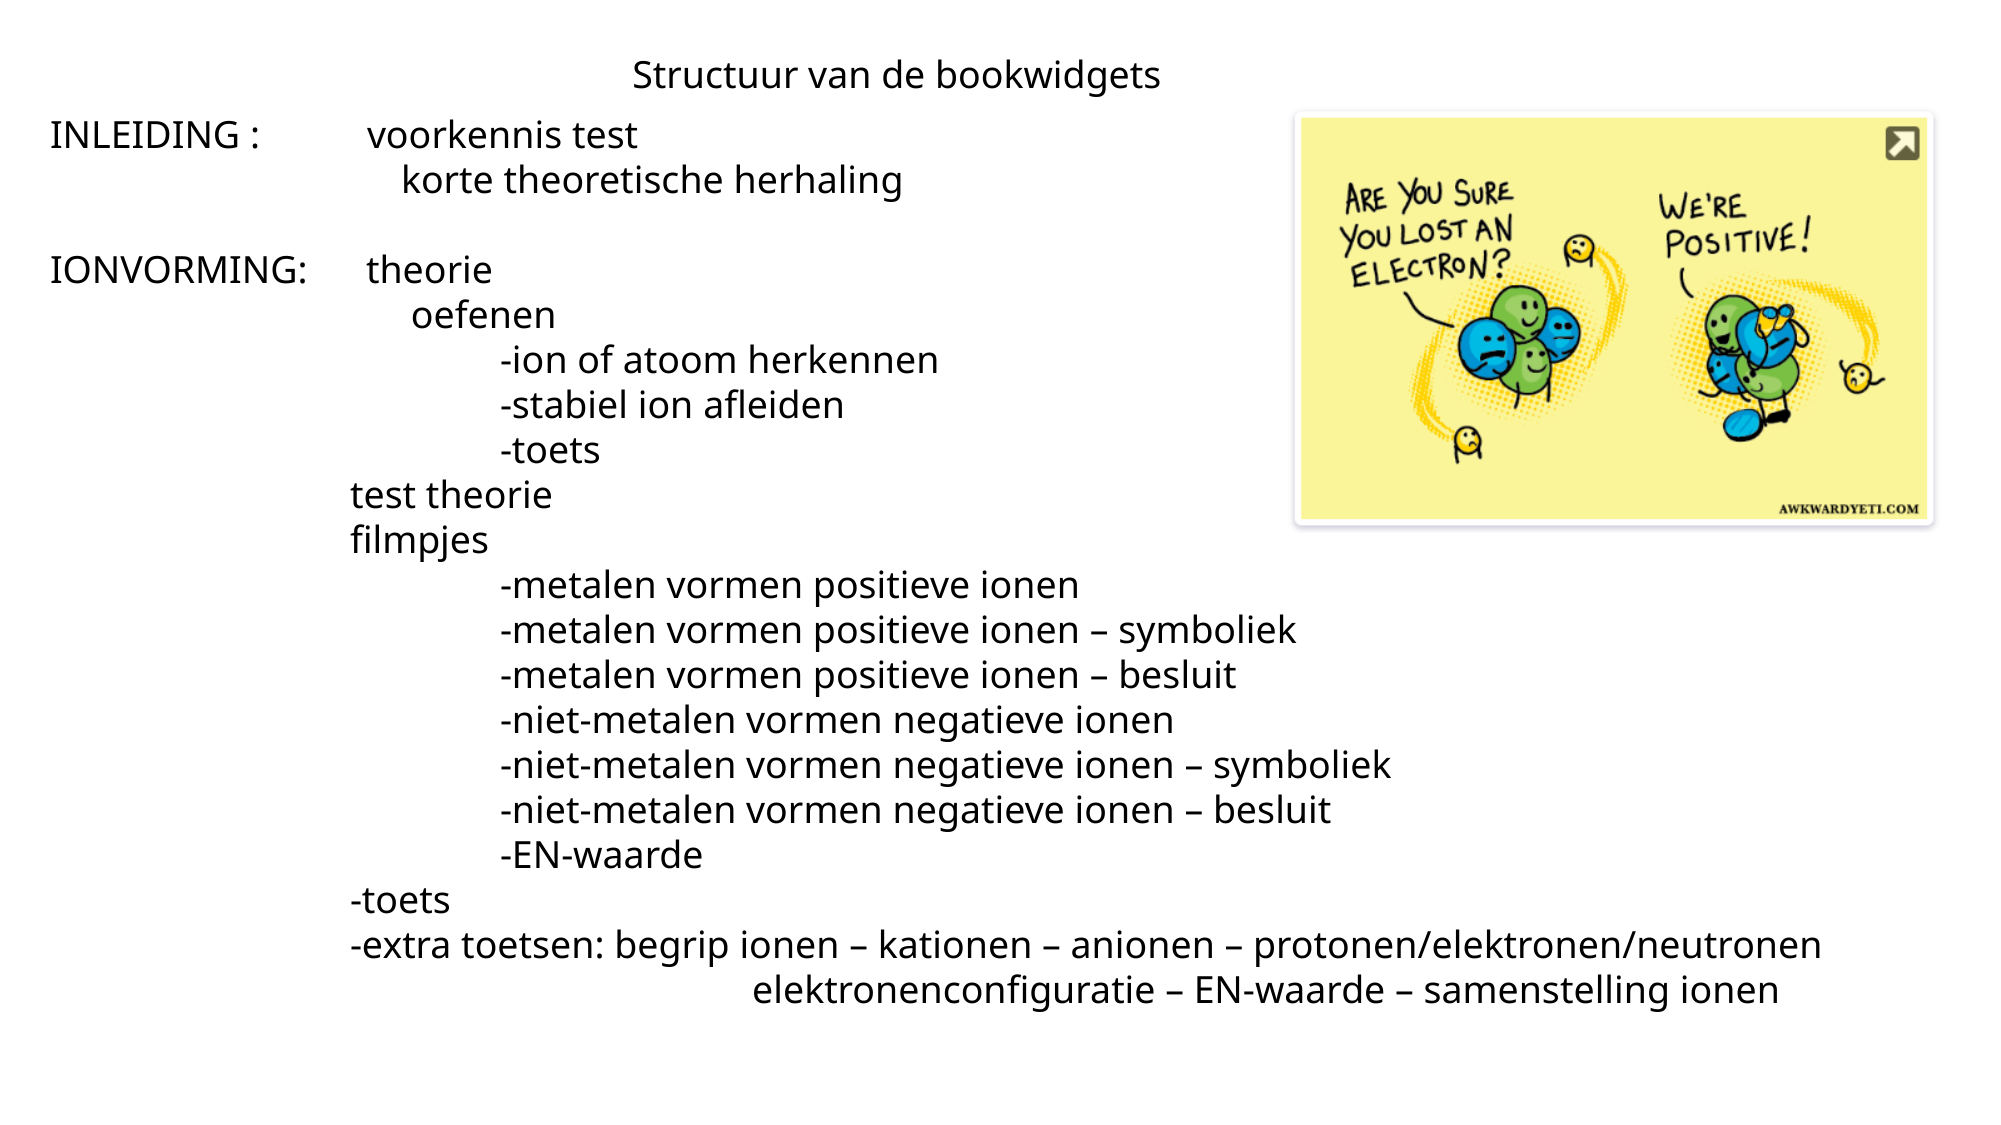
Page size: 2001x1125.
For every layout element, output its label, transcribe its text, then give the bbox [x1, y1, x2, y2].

picture [1279, 103, 1966, 534]
text_box Structuur van de bookwidgets [617, 43, 1177, 104]
text_box INLEIDING : voorkennis test korte theoretische herhaling IONVORMING: theorie oefenen -ion of atoom herkennen -stabiel ion afleiden -toets test theorie filmpjes -metalen vormen positieve ionen -metalen vormen positieve ionen – symboliek -metalen vormen positieve ionen – besluit -niet-metalen vormen negatieve ionen -niet-metalen vormen negatieve ionen – symboliek -niet-metalen vormen negatieve ionen – besluit -EN-waarde -toets -extra toetsen: begrip ionen – kationen – anionen – protonen/elektronen/neutronen elektronenconfiguratie – EN-waarde – samenstelling ionen [35, 104, 1839, 1125]
